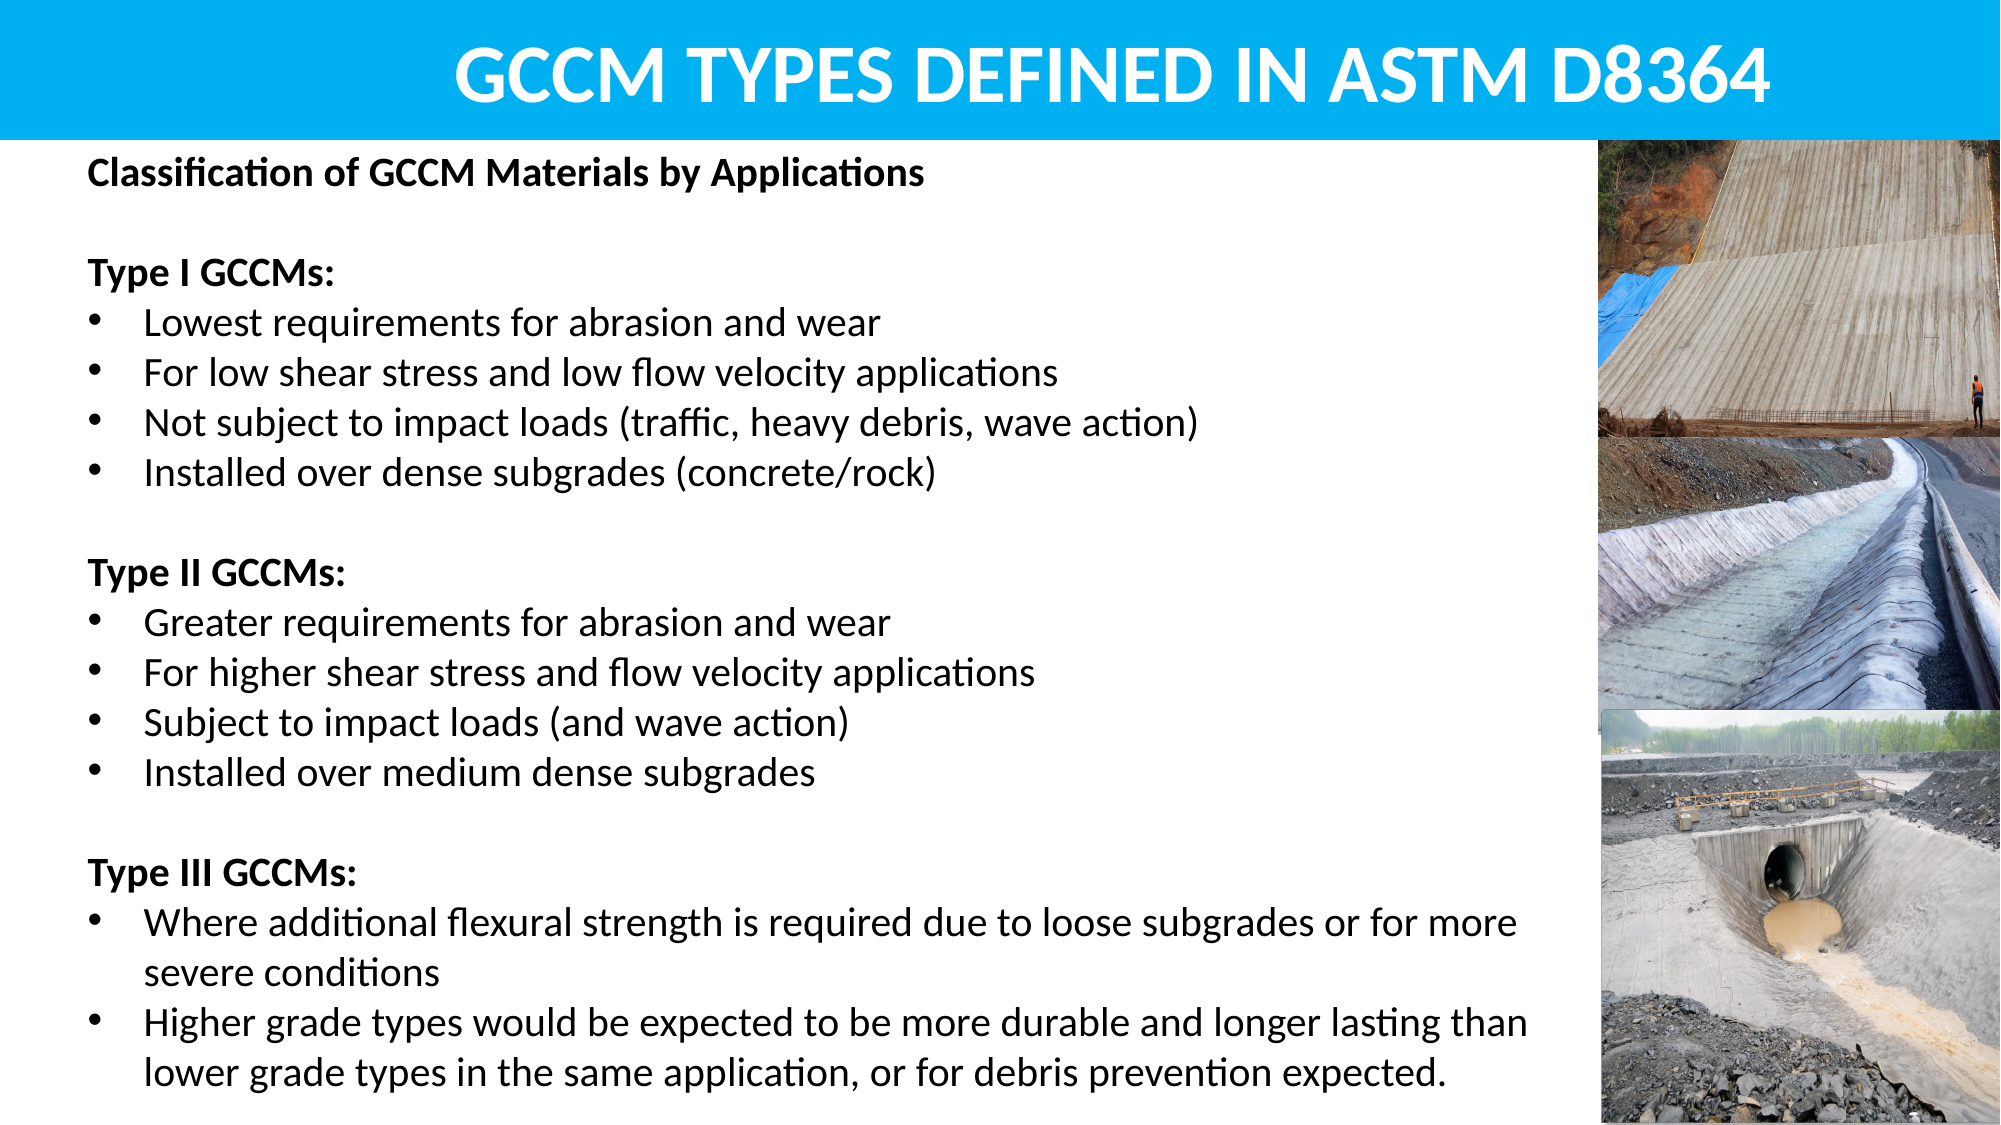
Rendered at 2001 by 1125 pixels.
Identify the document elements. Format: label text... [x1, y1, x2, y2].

text_box [0, 0, 1598, 140]
picture [1605, 45, 1641, 102]
picture [1649, 48, 1684, 102]
text_box Classification of GCCM Materials by Applications Type I GCCMs: Lowest requirements for abrasion and wear For low shear stress and low flow velocity applications Not subject to impact loads (traffic, heavy debris, wave action) Installed over dense subgrades (concrete/rock) Type II GCCMs: Greater requirements for abrasion and wear For higher shear stress and flow velocity applications Subject to impact loads (and wave action) Installed over medium dense subgrades Type III GCCMs: Where additional flexural strength is required due to loose subgrades or for more severe conditions Higher grade types would be expected to be more durable and longer lasting than lower grade types in the same application, or for debris prevention expected. [72, 136, 1598, 1102]
text_box GCCM TYPES DEFINED IN ASTM D8364 [439, 12, 1598, 127]
picture [1690, 46, 1727, 102]
picture [1730, 48, 1769, 101]
picture [1598, 141, 2000, 1125]
